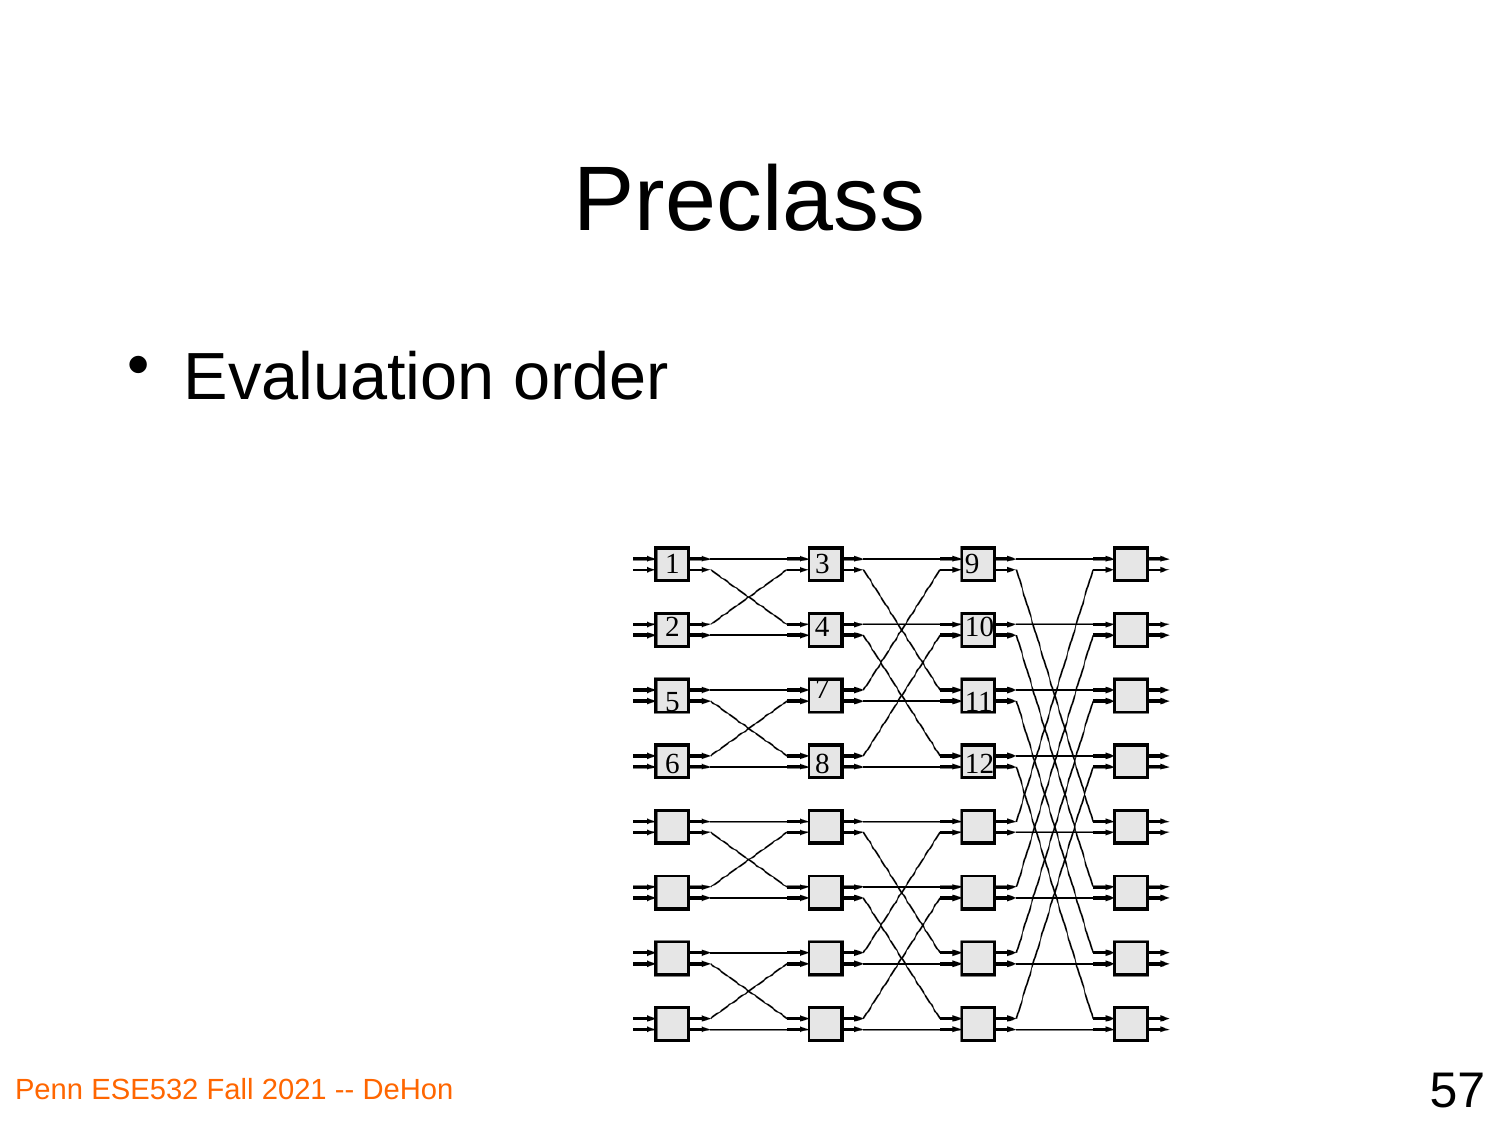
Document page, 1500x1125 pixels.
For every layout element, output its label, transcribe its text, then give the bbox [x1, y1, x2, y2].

slide_number Penn ESE532 Fall 2021 -- DeHon [0, 1062, 576, 1125]
picture [462, 524, 1334, 1094]
list Evaluation order [112, 324, 1388, 1001]
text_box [649, 537, 856, 789]
title Preclass [112, 99, 1388, 288]
slide_number 57 [1187, 1049, 1500, 1125]
